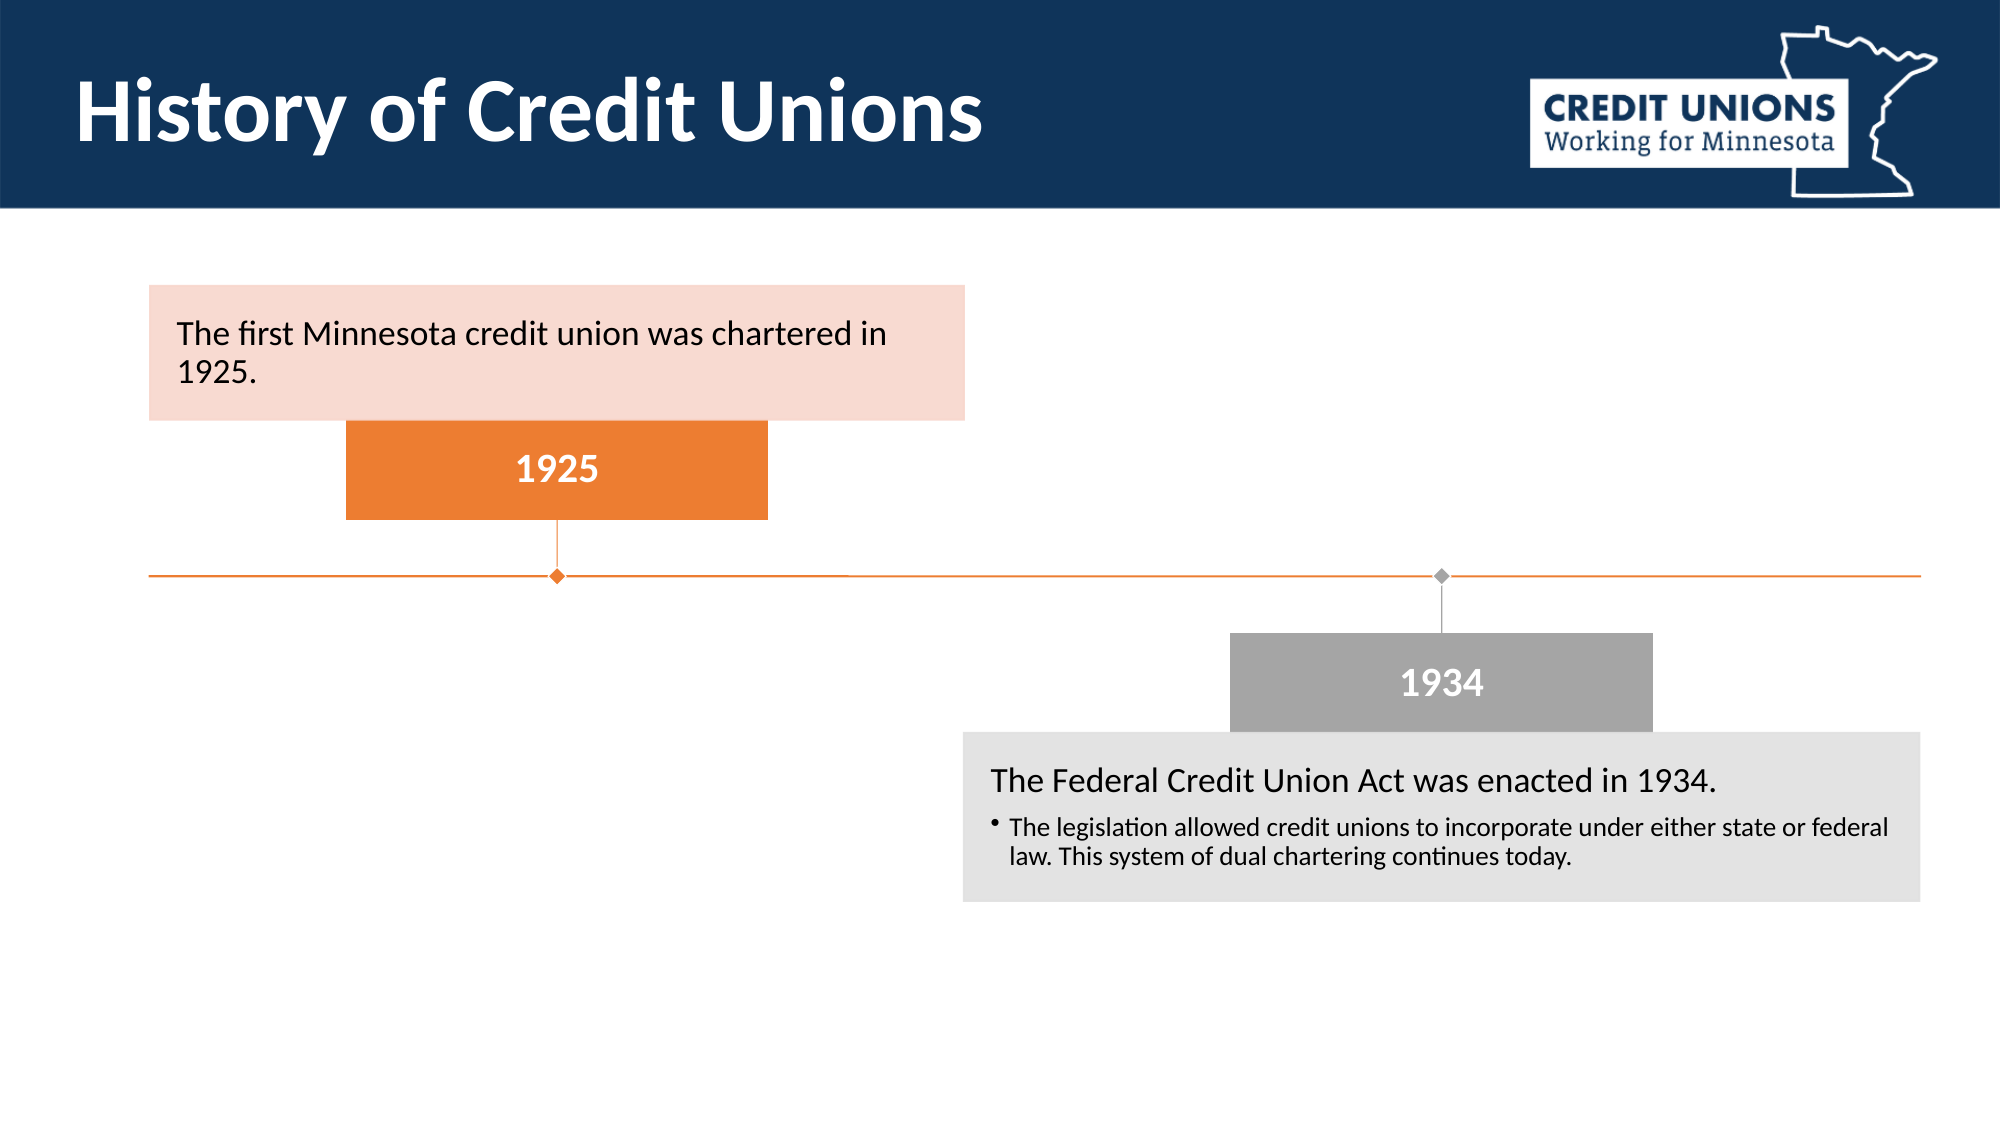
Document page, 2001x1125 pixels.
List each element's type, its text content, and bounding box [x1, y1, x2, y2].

picture [0, 0, 2000, 1125]
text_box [148, 164, 1921, 989]
title History of Credit Unions [60, 59, 1922, 165]
